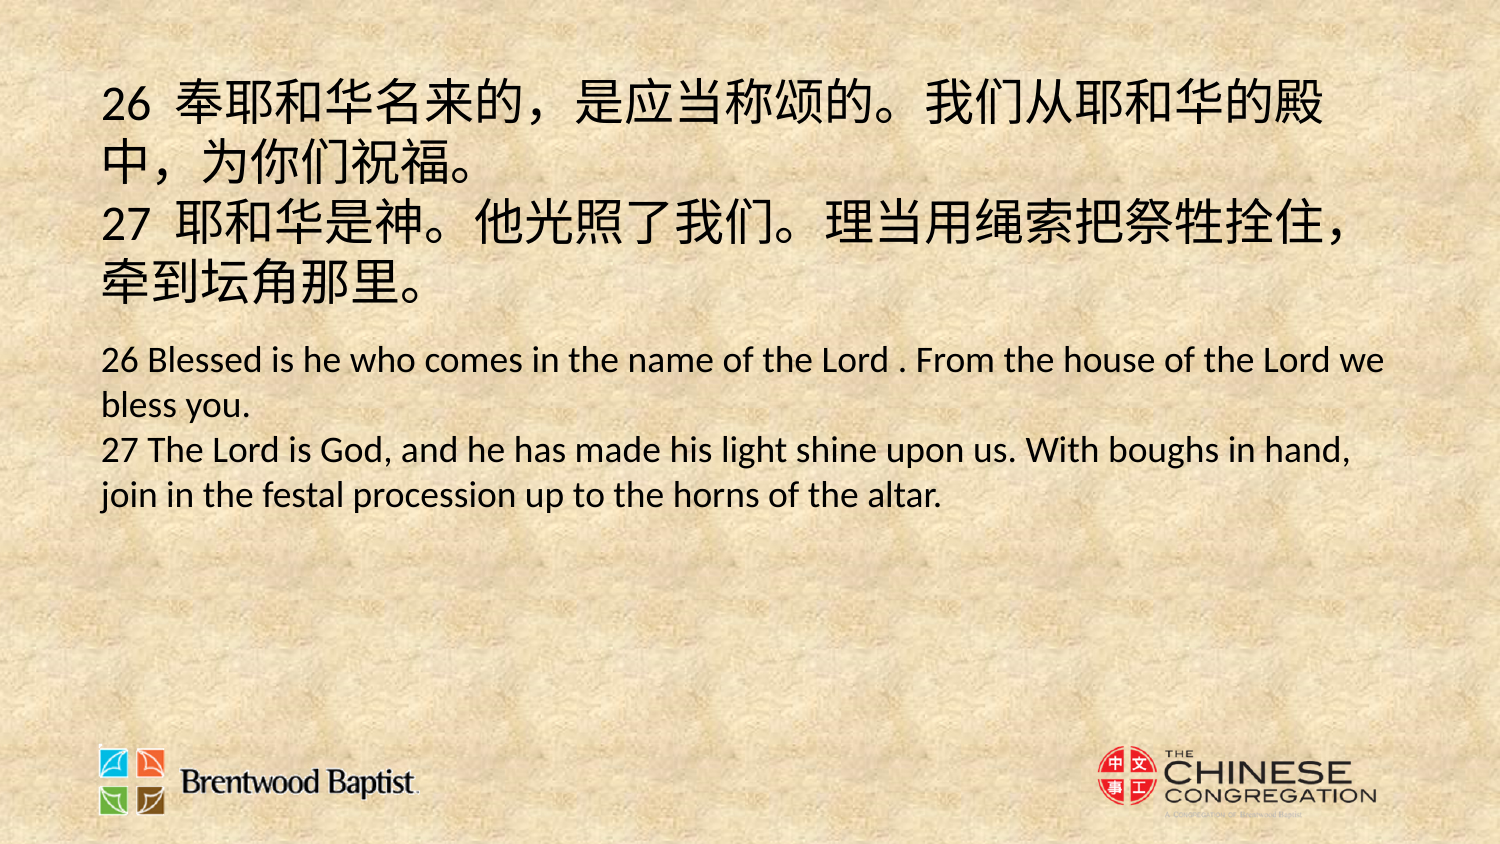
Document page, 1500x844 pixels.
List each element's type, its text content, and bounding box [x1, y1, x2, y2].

text_box 26 奉耶和华名来的，是应当称颂的。我们从耶和华的殿中，为你们祝福。 27 耶和华是神。他光照了我们。理当用绳索把祭牲拴住，牵到坛角那里。 26 Blessed is he who comes in the name of the Lord . From the house of the Lord we bless you. 27 The Lord is God, and he has made his light shine upon us. With boughs in hand, join in the festal procession up to the horns of the altar. [85, 62, 1407, 568]
picture [0, 0, 1500, 844]
